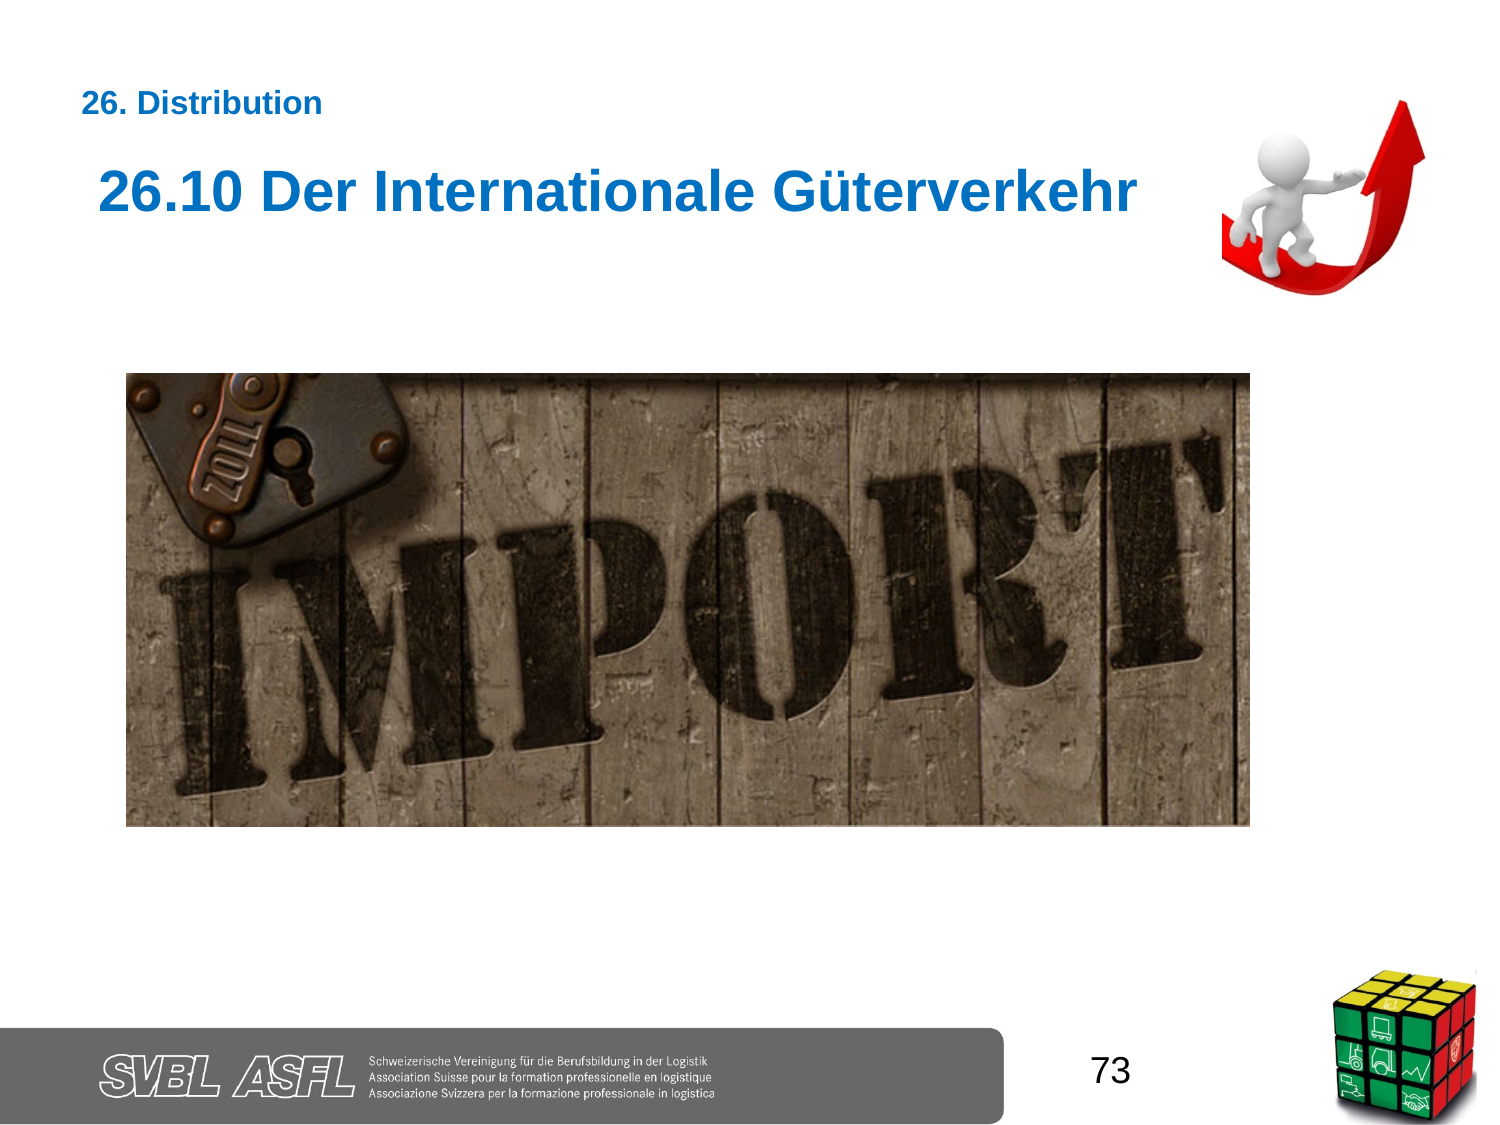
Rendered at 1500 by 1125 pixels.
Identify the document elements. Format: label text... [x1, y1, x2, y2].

text_box 26. Distribution [66, 78, 339, 130]
text_box 26.10 Der Internationale Güterverkehr [83, 146, 1217, 231]
picture [126, 373, 1251, 827]
picture [0, 1027, 1004, 1125]
picture [1328, 966, 1477, 1125]
text_box 73 [1074, 1042, 1425, 1103]
picture [1222, 77, 1457, 313]
